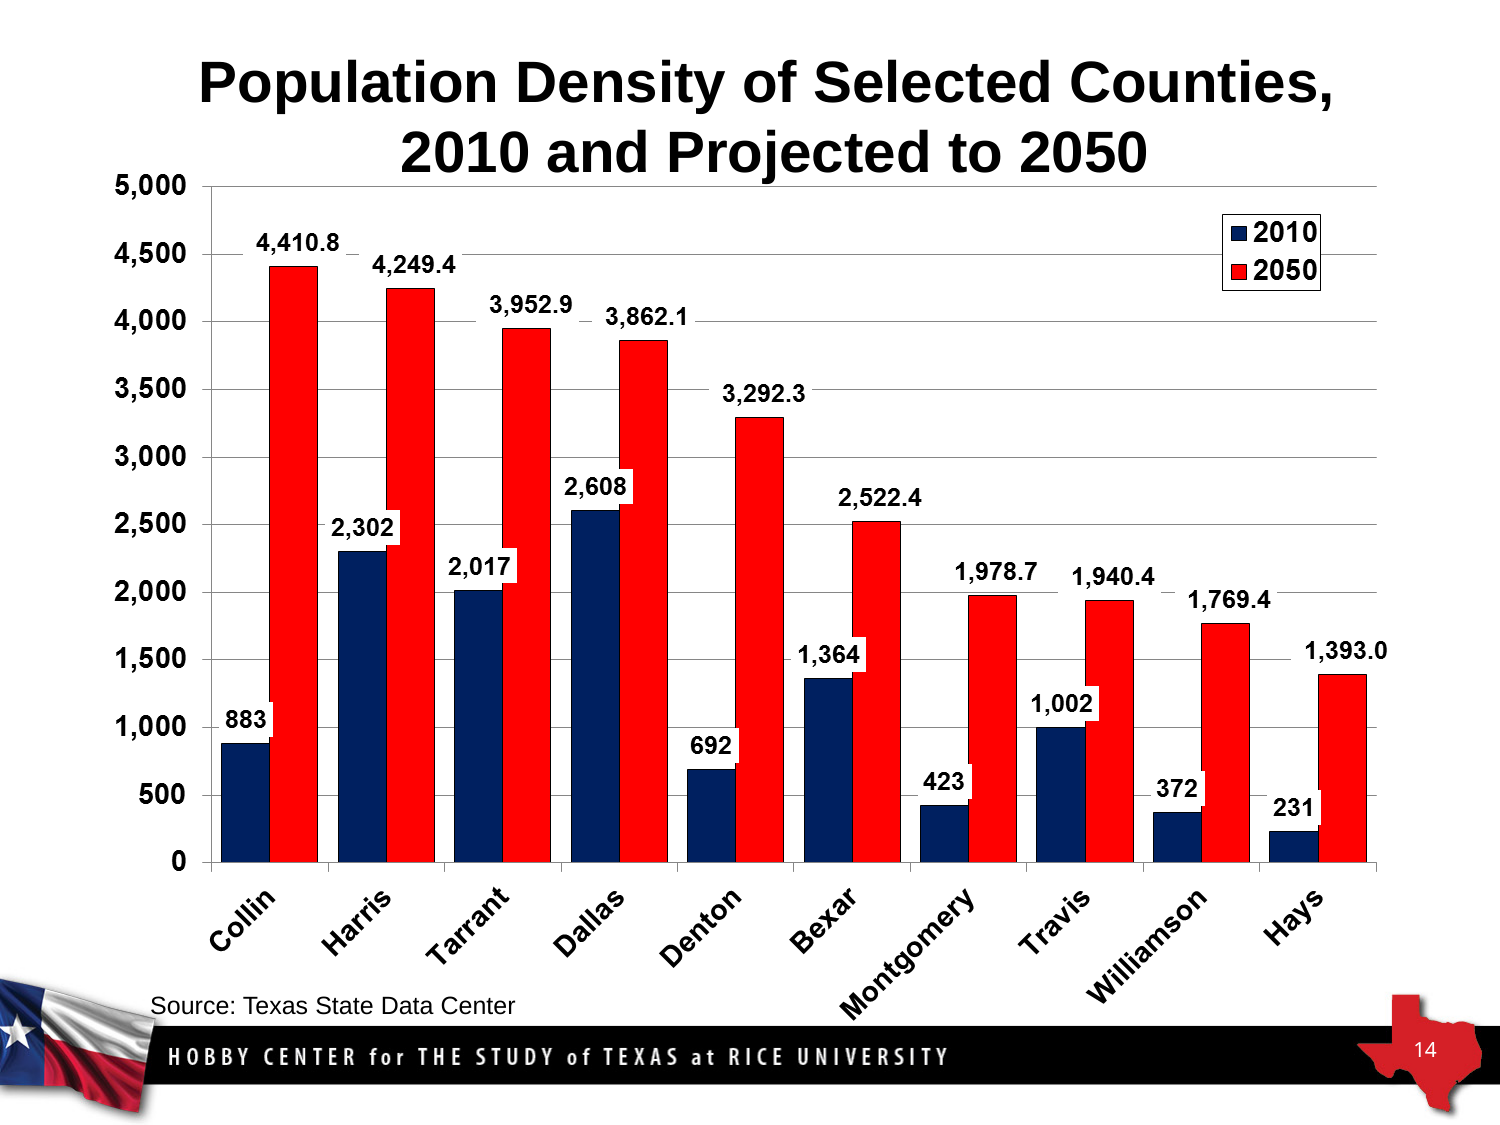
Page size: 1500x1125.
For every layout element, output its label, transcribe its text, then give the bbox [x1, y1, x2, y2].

title Population Density of Selected Counties, 2010 and Projected to 2050 [100, 20, 1451, 209]
picture [0, 0, 1500, 1125]
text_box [91, 150, 1408, 1049]
slide_number 14 [1385, 1001, 1465, 1100]
